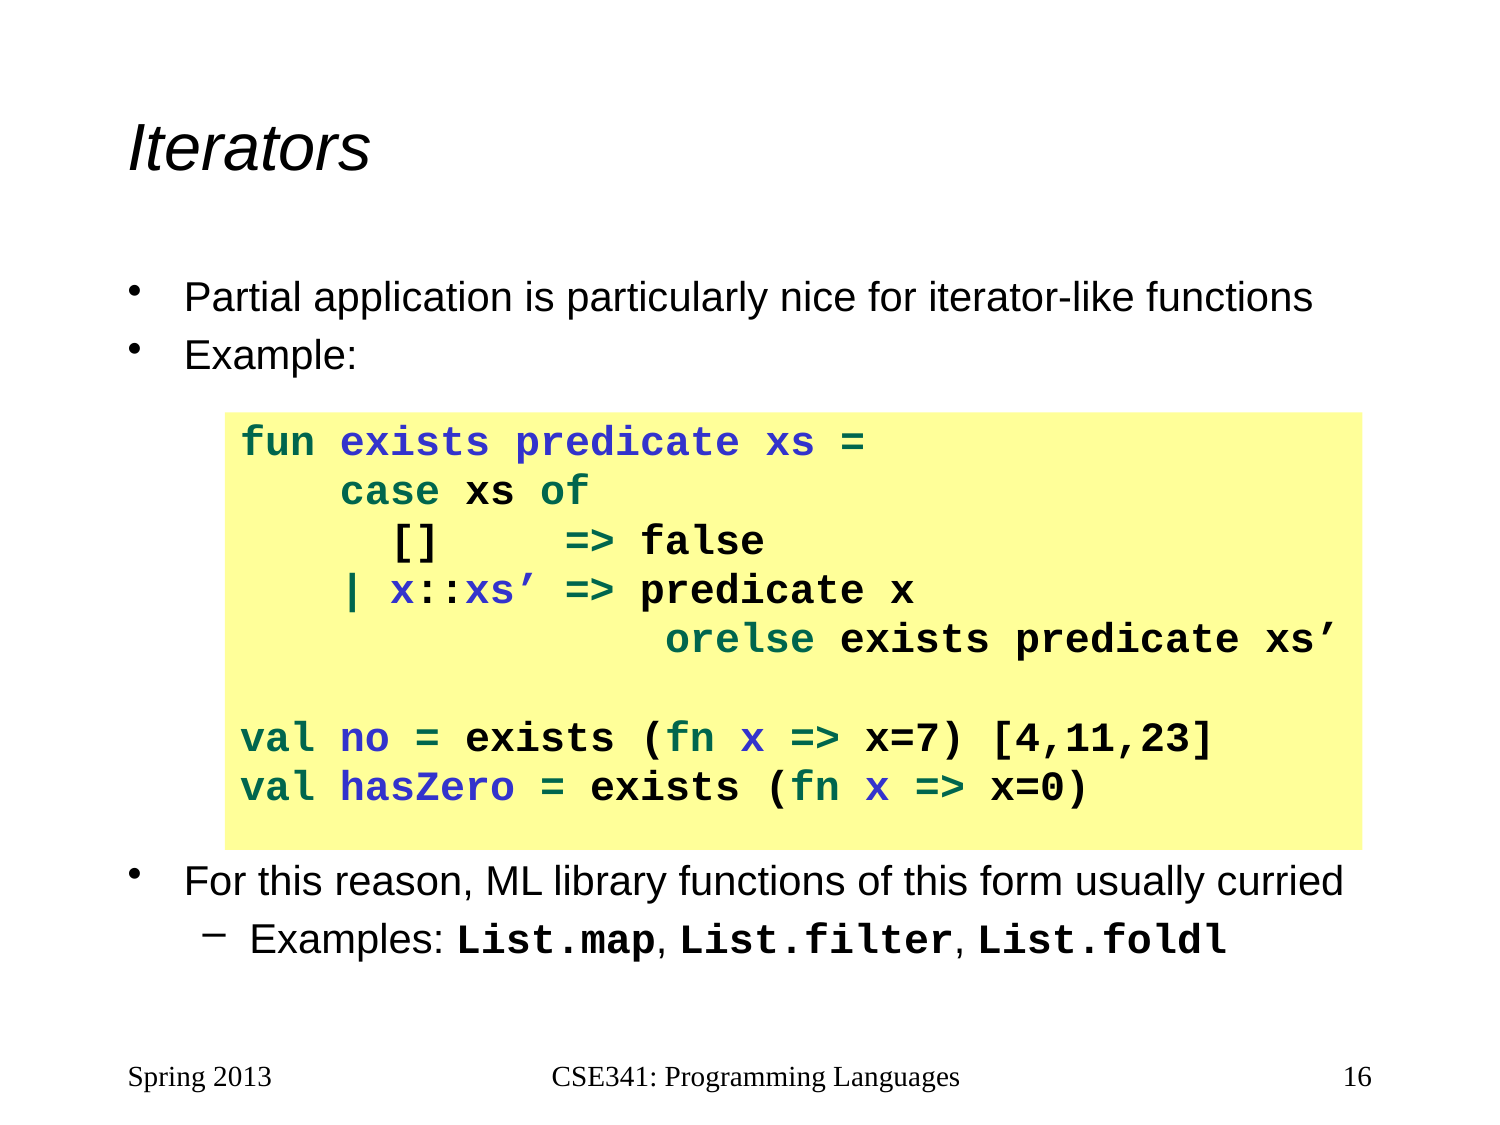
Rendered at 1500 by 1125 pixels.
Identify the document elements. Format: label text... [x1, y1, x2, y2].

slide_number 16 [1074, 1049, 1388, 1125]
list Partial application is particularly nice for iterator-like functions Example: For this reason, ML library functions of this form usually curried Examples: List.map, List.filter, List.foldl [112, 262, 1388, 1001]
text_box fun exists predicate xs = case xs of [] => false | x::xs’ => predicate x orelse exists predicate xs’ val no = exists (fn x => x=7) [4,11,23] val hasZero = exists (fn x => x=0) [224, 412, 1363, 850]
slide_number Spring 2013 [112, 1049, 426, 1125]
title Iterators [112, 49, 1388, 238]
footer CSE341: Programming Languages [474, 1049, 1038, 1125]
